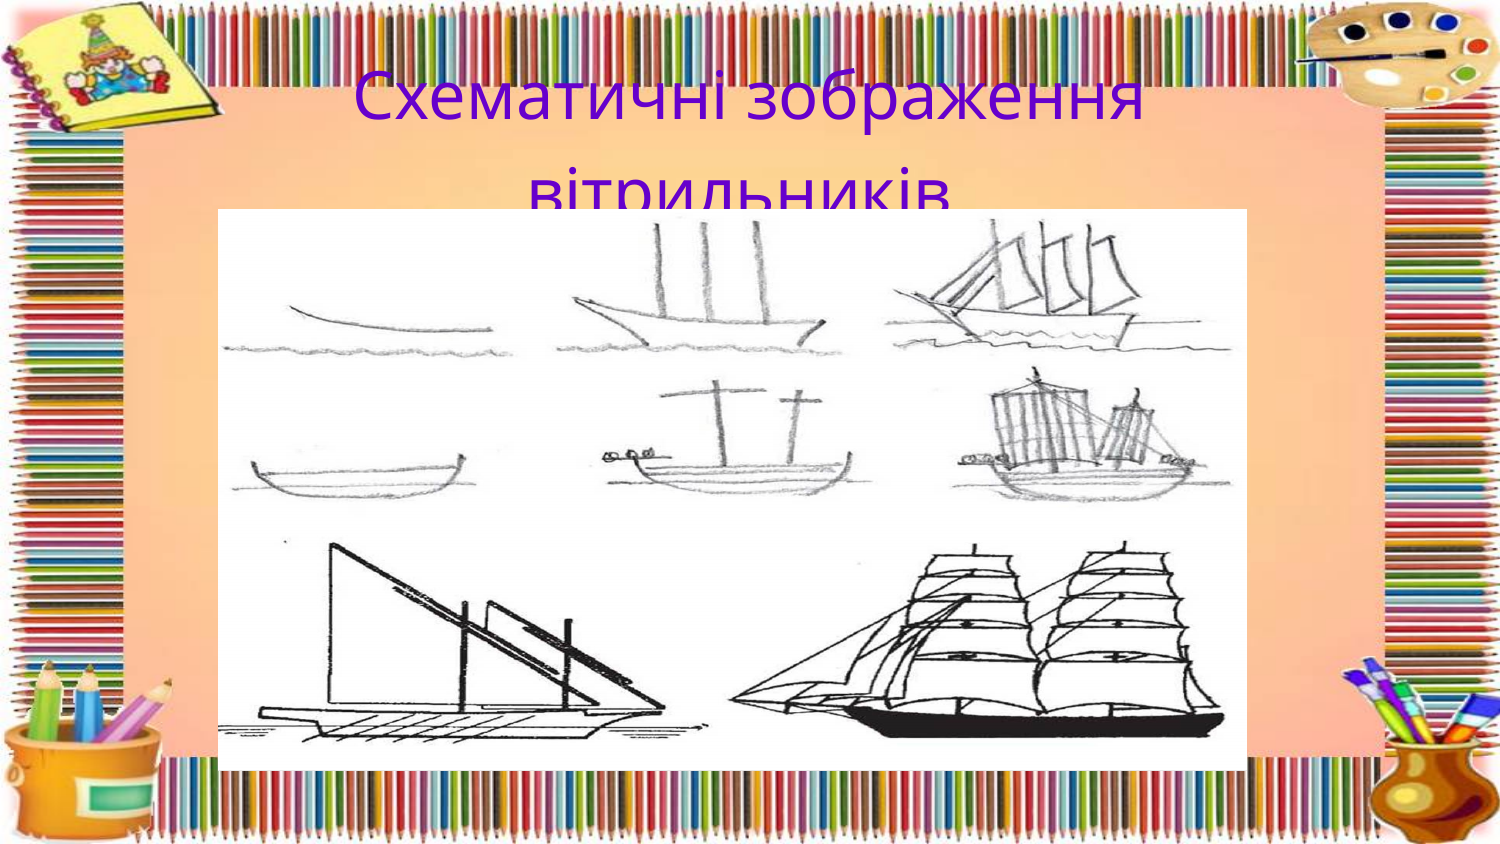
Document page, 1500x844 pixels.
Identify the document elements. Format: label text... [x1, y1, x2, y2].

title Схематичні зображення вітрильників [135, 93, 1365, 192]
picture [0, 0, 1500, 844]
